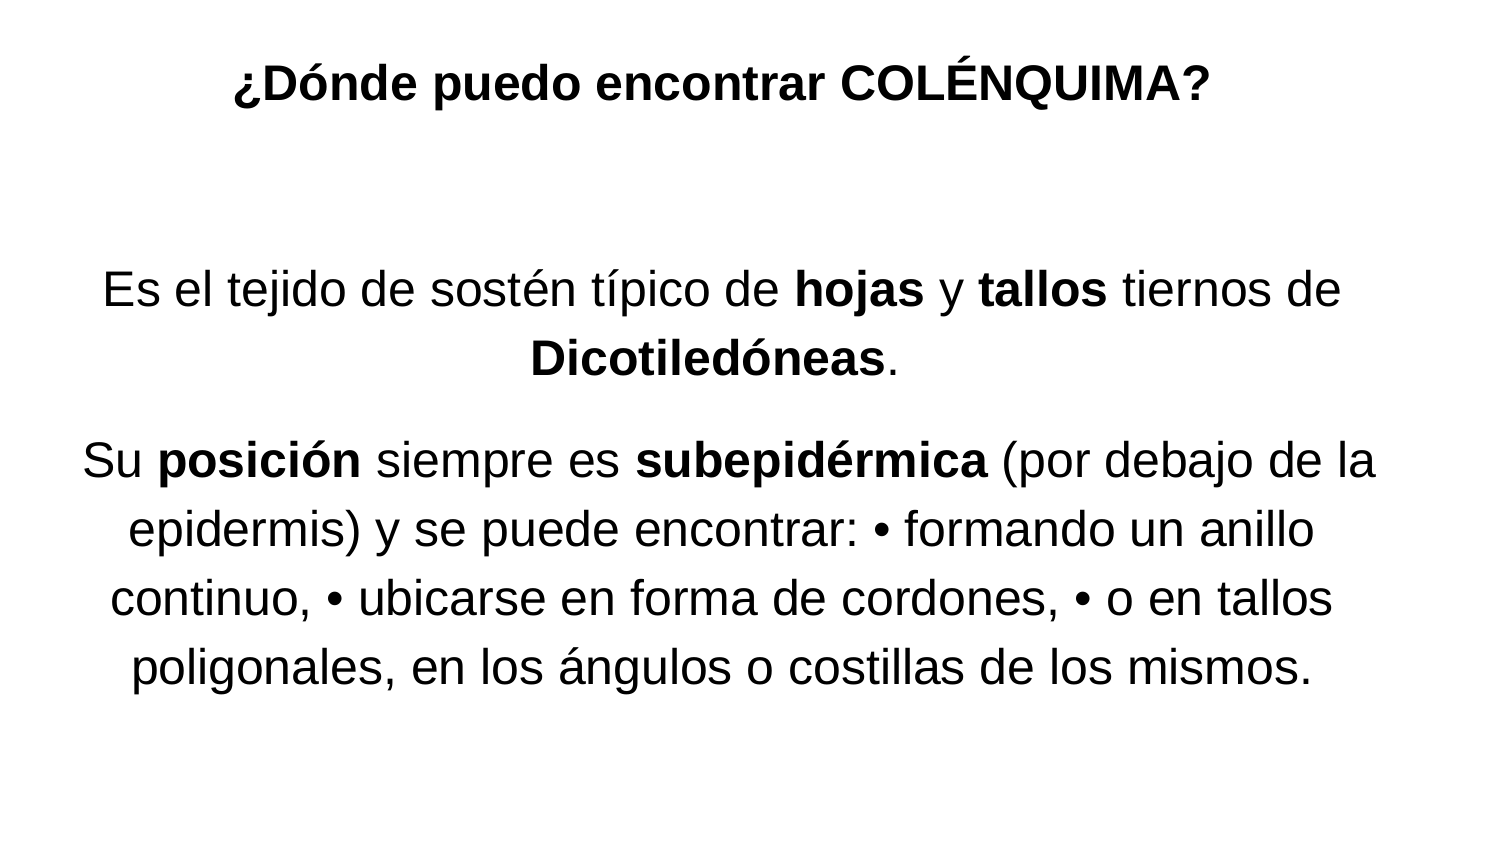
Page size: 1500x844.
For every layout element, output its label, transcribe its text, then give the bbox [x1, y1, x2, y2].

list ¿Dónde puedo encontrar COLÉNQUIMA? Es el tejido de sostén típico de hojas y tallos tiernos de Dicotiledóneas. Su posición siempre es subepidérmica (por debajo de la epidermis) y se puede encontrar: • formando un anillo continuo, • ubicarse en forma de cordones, • o en tallos poligonales, en los ángulos o costillas de los mismos. [23, 26, 1422, 778]
